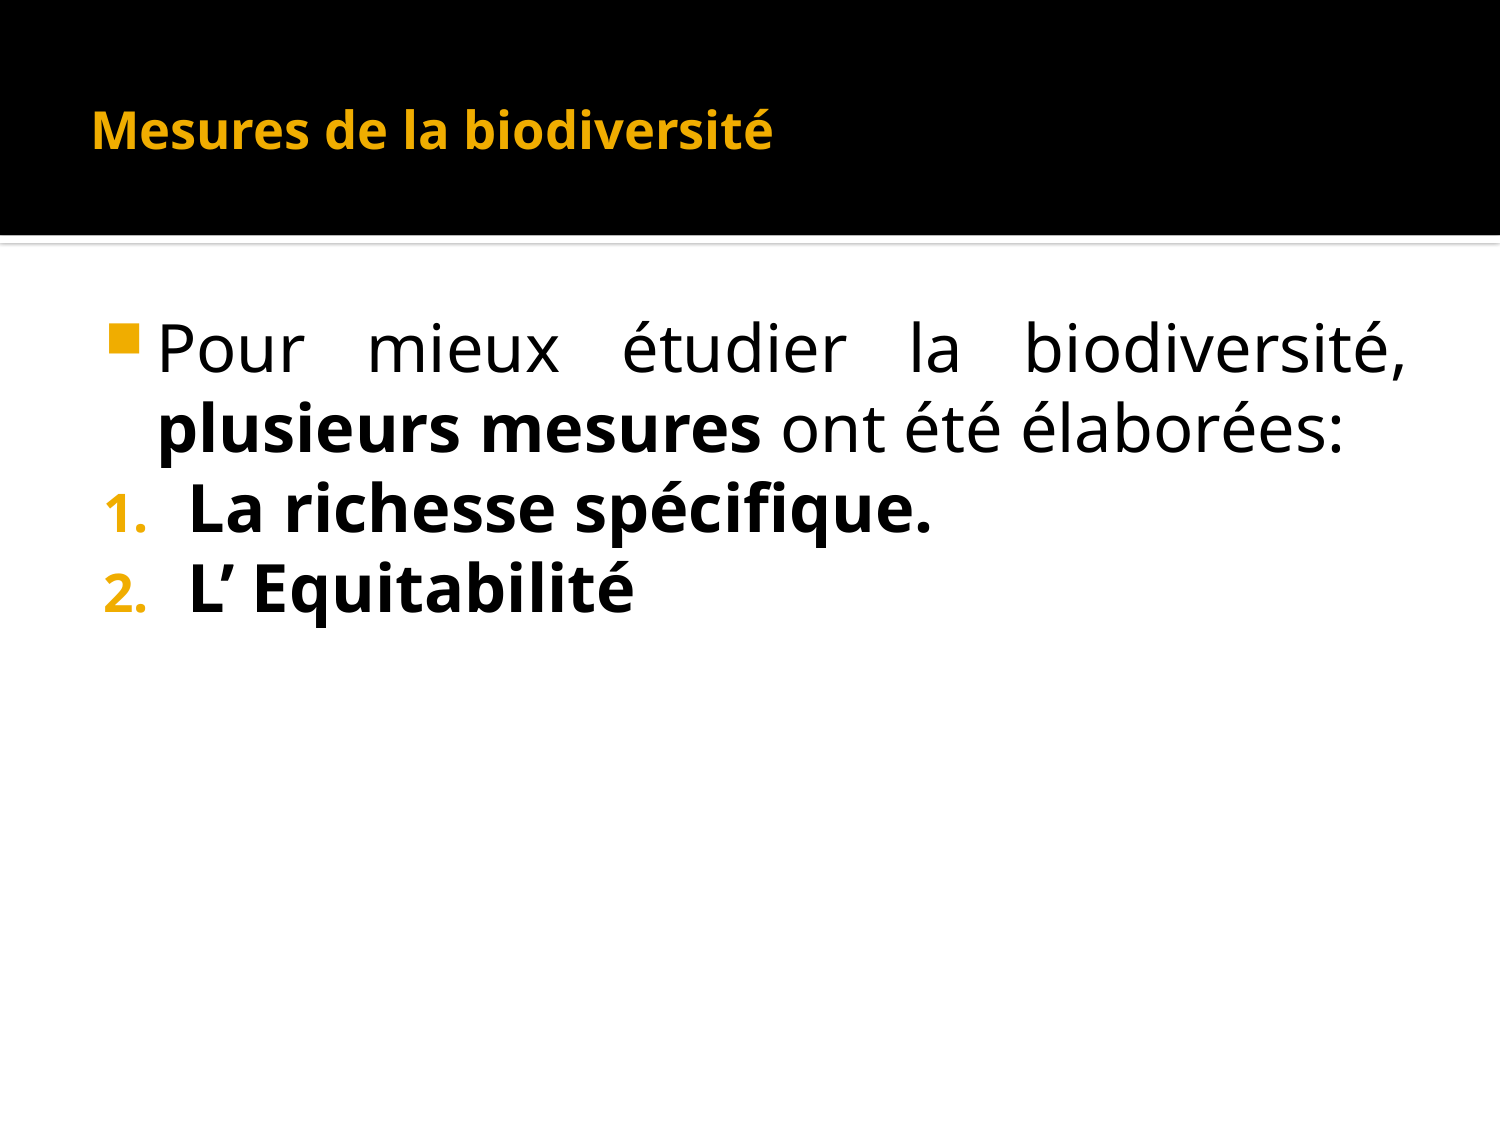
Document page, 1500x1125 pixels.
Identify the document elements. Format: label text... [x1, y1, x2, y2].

title Mesures de la biodiversité [75, 25, 1425, 231]
list Pour mieux étudier la biodiversité, plusieurs mesures ont été élaborées: La richesse spécifique. L’ Equitabilité [75, 291, 1425, 1050]
